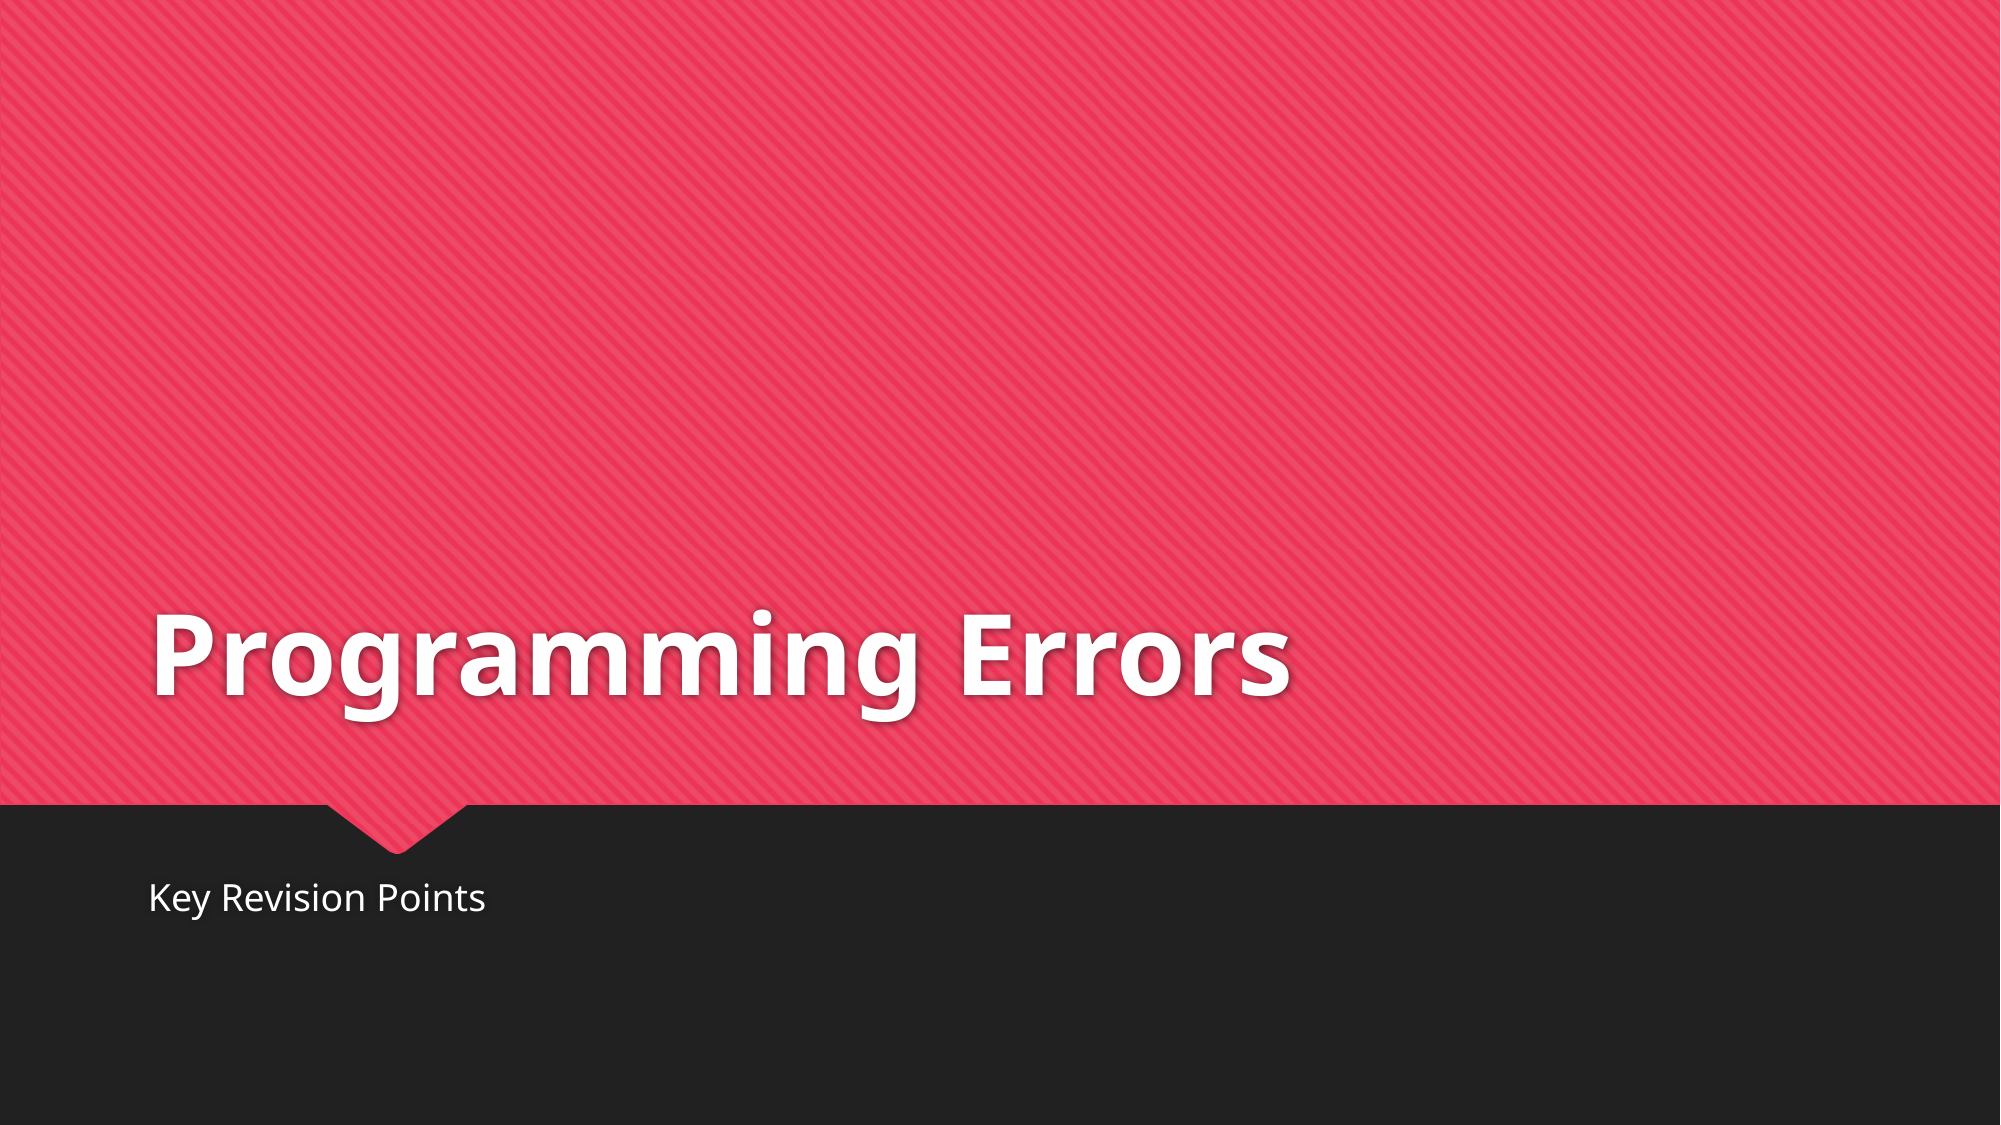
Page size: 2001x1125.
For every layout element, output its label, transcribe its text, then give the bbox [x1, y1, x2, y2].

title Programming Errors [132, 237, 1868, 726]
subtitle Key Revision Points [132, 866, 1868, 938]
